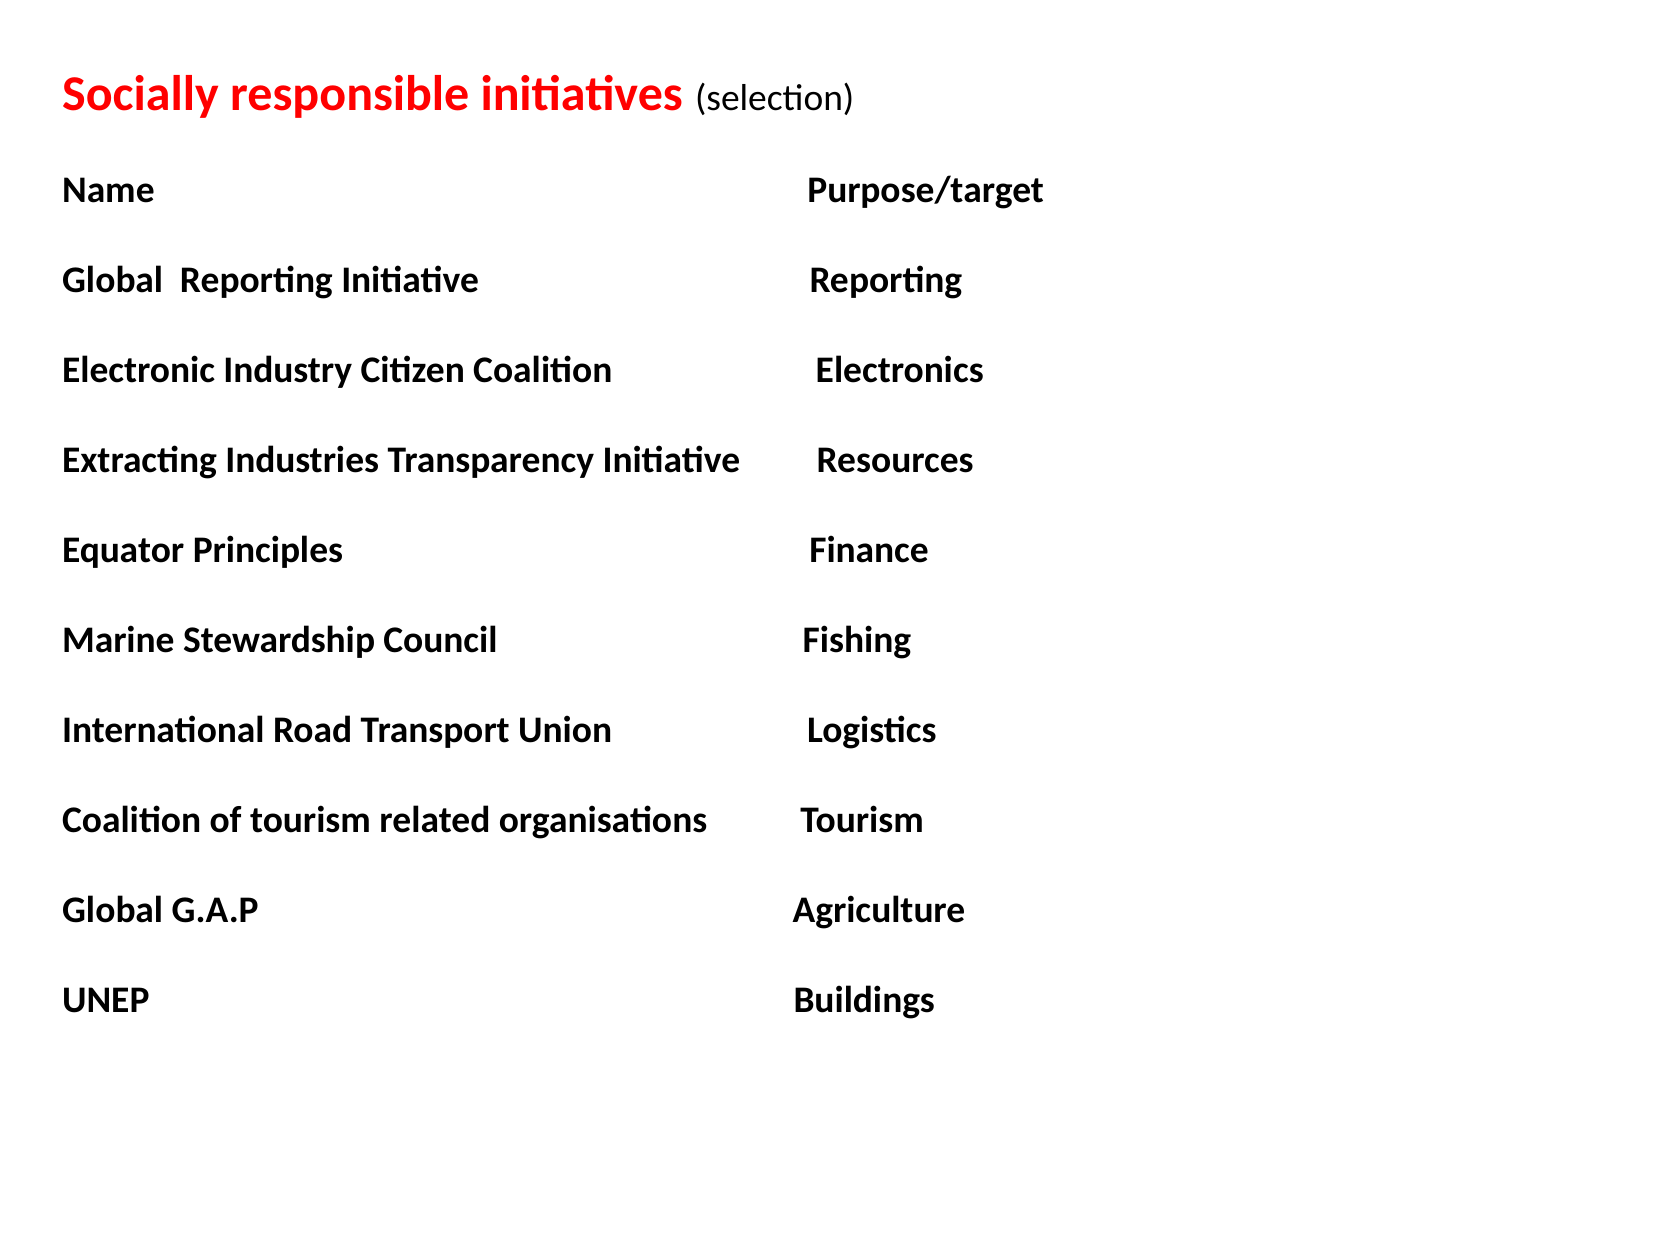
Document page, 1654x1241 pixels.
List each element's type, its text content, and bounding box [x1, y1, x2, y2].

text_box Socially responsible initiatives (selection) Name Purpose/target Global Reporting Initiative Reporting Electronic Industry Citizen Coalition Electronics Extracting Industries Transparency Initiative Resources Equator Principles Finance Marine Stewardship Council Fishing International Road Transport Union Logistics Coalition of tourism related organisations Tourism Global G.A.P Agriculture UNEP Buildings [47, 52, 1654, 1028]
